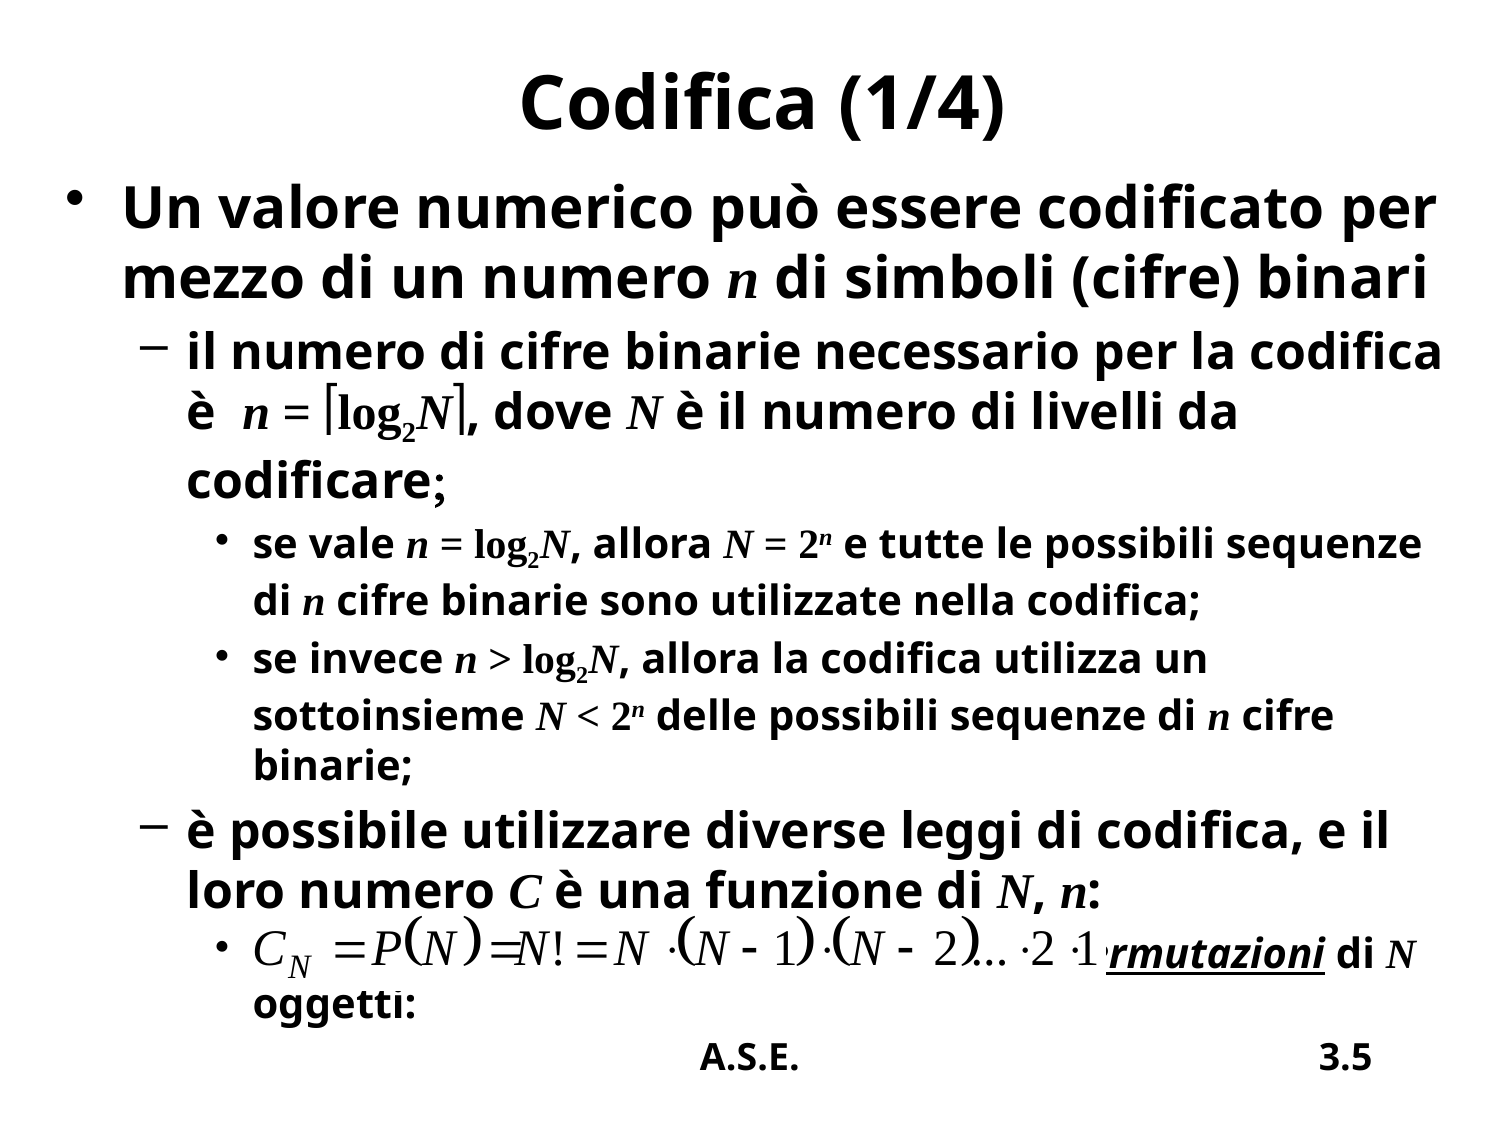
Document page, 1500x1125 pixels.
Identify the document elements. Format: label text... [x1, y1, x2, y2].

title Codifica (1/4) [49, 24, 1476, 162]
slide_number 3.5 [1074, 1024, 1388, 1101]
footer A.S.E. [512, 1024, 988, 1101]
list Un valore numerico può essere codificato per mezzo di un numero n di simboli (cifre) binari il numero di cifre binarie necessario per la codifica è n = élog2Nù, dove N è il numero di livelli da codificare; se vale n = log2N, allora N = 2n e tutte le possibili sequenze di n cifre binarie sono utilizzate nella codifica; se invece n > log2N, allora la codifica utilizza un sottoinsieme N < 2n delle possibili sequenze di n cifre binarie; è possibile utilizzare diverse leggi di codifica, e il loro numero C è una funzione di N, n: se N = 2n , allora C è dato dal numero di permutazioni di N oggetti: [49, 162, 1476, 1001]
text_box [245, 913, 1106, 992]
